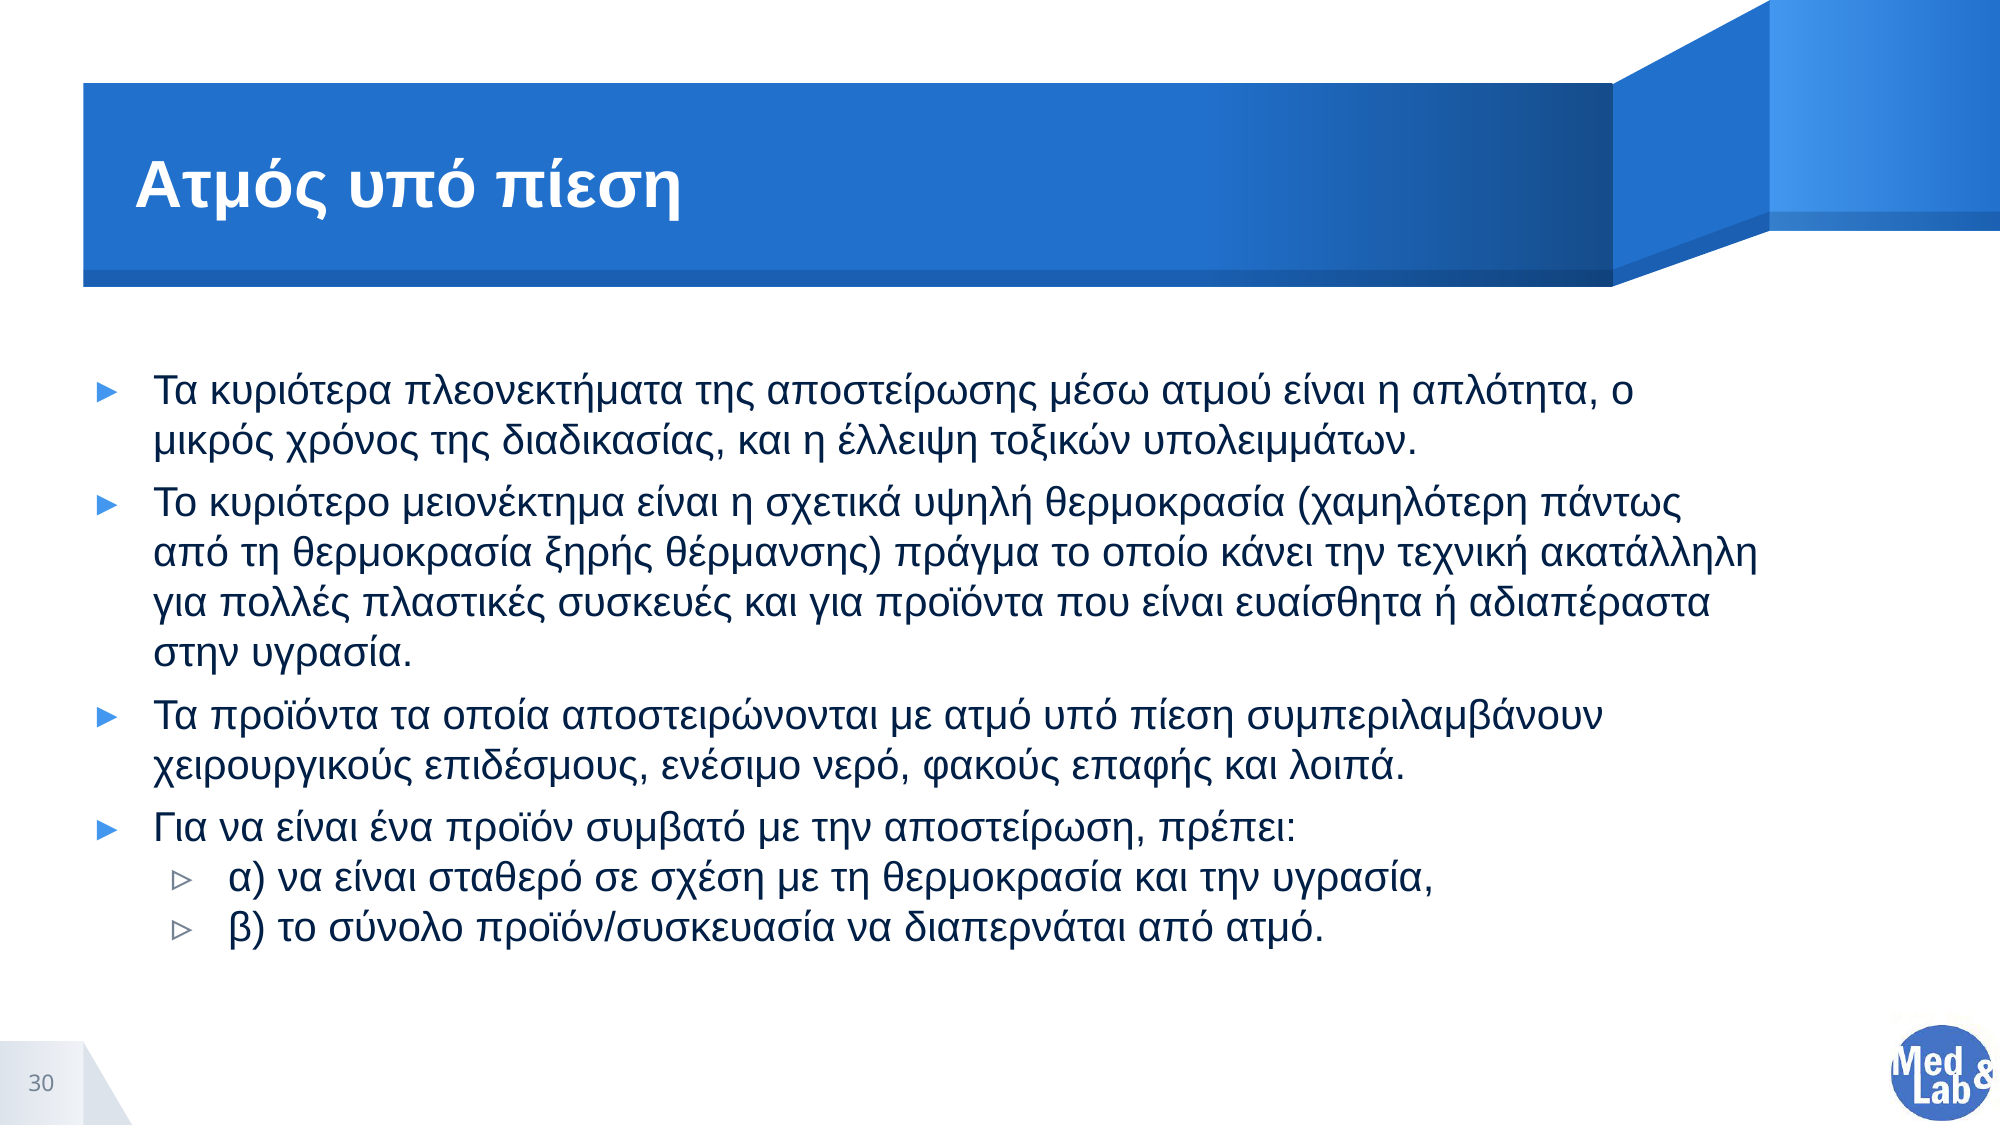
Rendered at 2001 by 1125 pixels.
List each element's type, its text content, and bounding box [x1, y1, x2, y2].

picture [1889, 1012, 2000, 1121]
slide_number 30 [0, 1041, 84, 1125]
list Τα κυριότερα πλεονεκτήματα της αποστείρωσης μέσω ατμού είναι η απλότητα, ο μικρός χρόνος της διαδικασίας, και η έλλειψη τοξικών υπολειμμάτων. Το κυριότερο μειονέκτημα είναι η σχετικά υψηλή θερμοκρασία (χαμηλότερη πάντως από τη θερμοκρασία ξηρής θέρμανσης) πράγμα το οποίο κάνει την τεχνική ακατάλληλη για πολλές πλαστικές συσκευές και για προϊόντα που είναι ευαίσθητα ή αδιαπέραστα στην υγρασία. Τα προϊόντα τα οποία αποστειρώνονται με ατμό υπό πίεση συμπεριλαμβάνουν χειρουργικούς επιδέσμους, ενέσιμο νερό, φακούς επαφής και λοιπά. Για να είναι ένα προϊόν συμβατό με την αποστείρωση, πρέπει: α) να είναι σταθερό σε σχέση με τη θερμοκρασία και την υγρασία, β) το σύνολο προϊόν/συσκευασία να διαπερνάται από ατμό. [84, 362, 1763, 859]
title Ατμός υπό πίεση [134, 85, 1613, 287]
